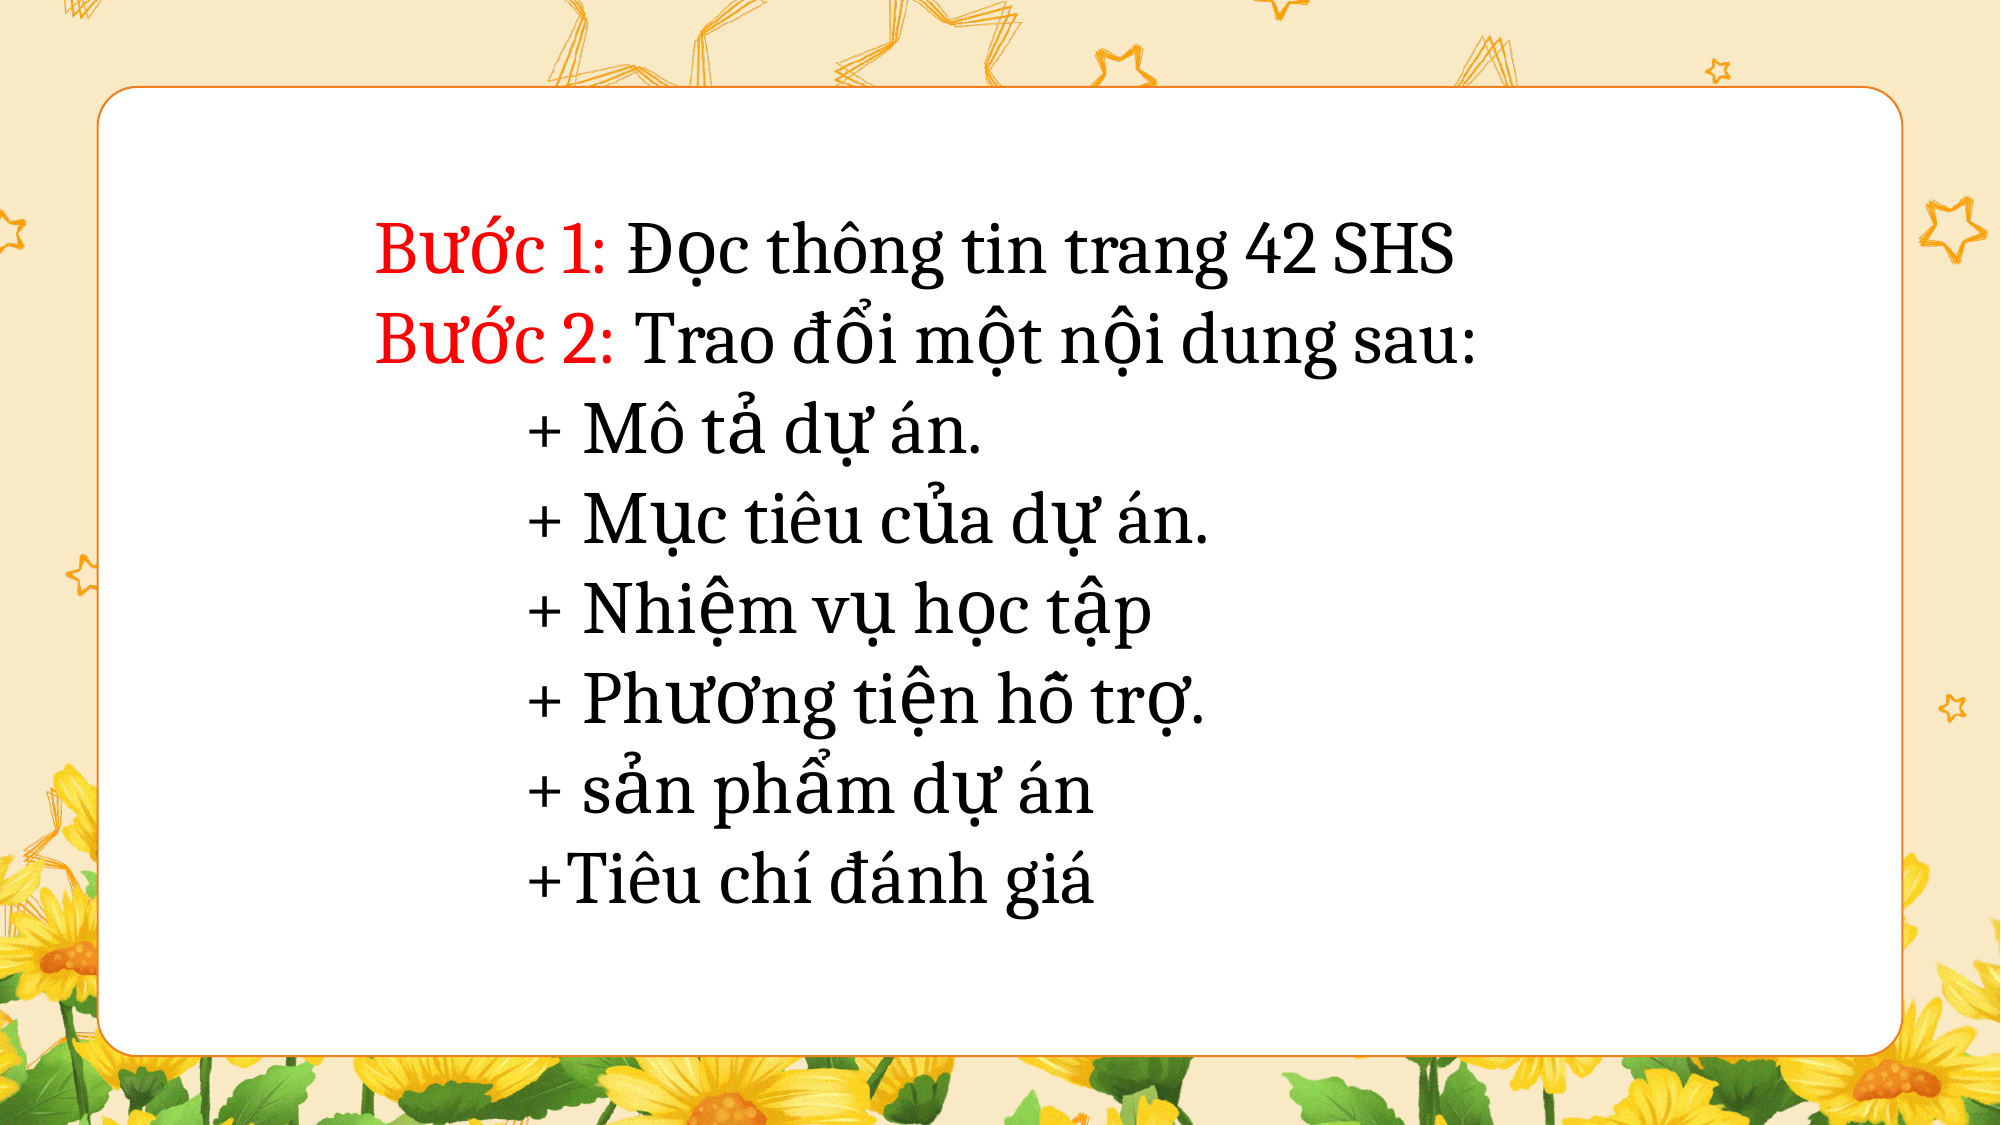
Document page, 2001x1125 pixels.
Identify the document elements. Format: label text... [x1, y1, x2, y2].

picture [0, 0, 2000, 1125]
text_box Bước 1: Đọc thông tin trang 42 SHS Bước 2: Trao đổi một nội dung sau: + Mô tả dự án. + Mục tiêu của dự án. + Nhiệm vụ học tập + Phương tiện hỗ trợ. + sản phẩm dự án +Tiêu chí đánh giá [360, 191, 1744, 927]
